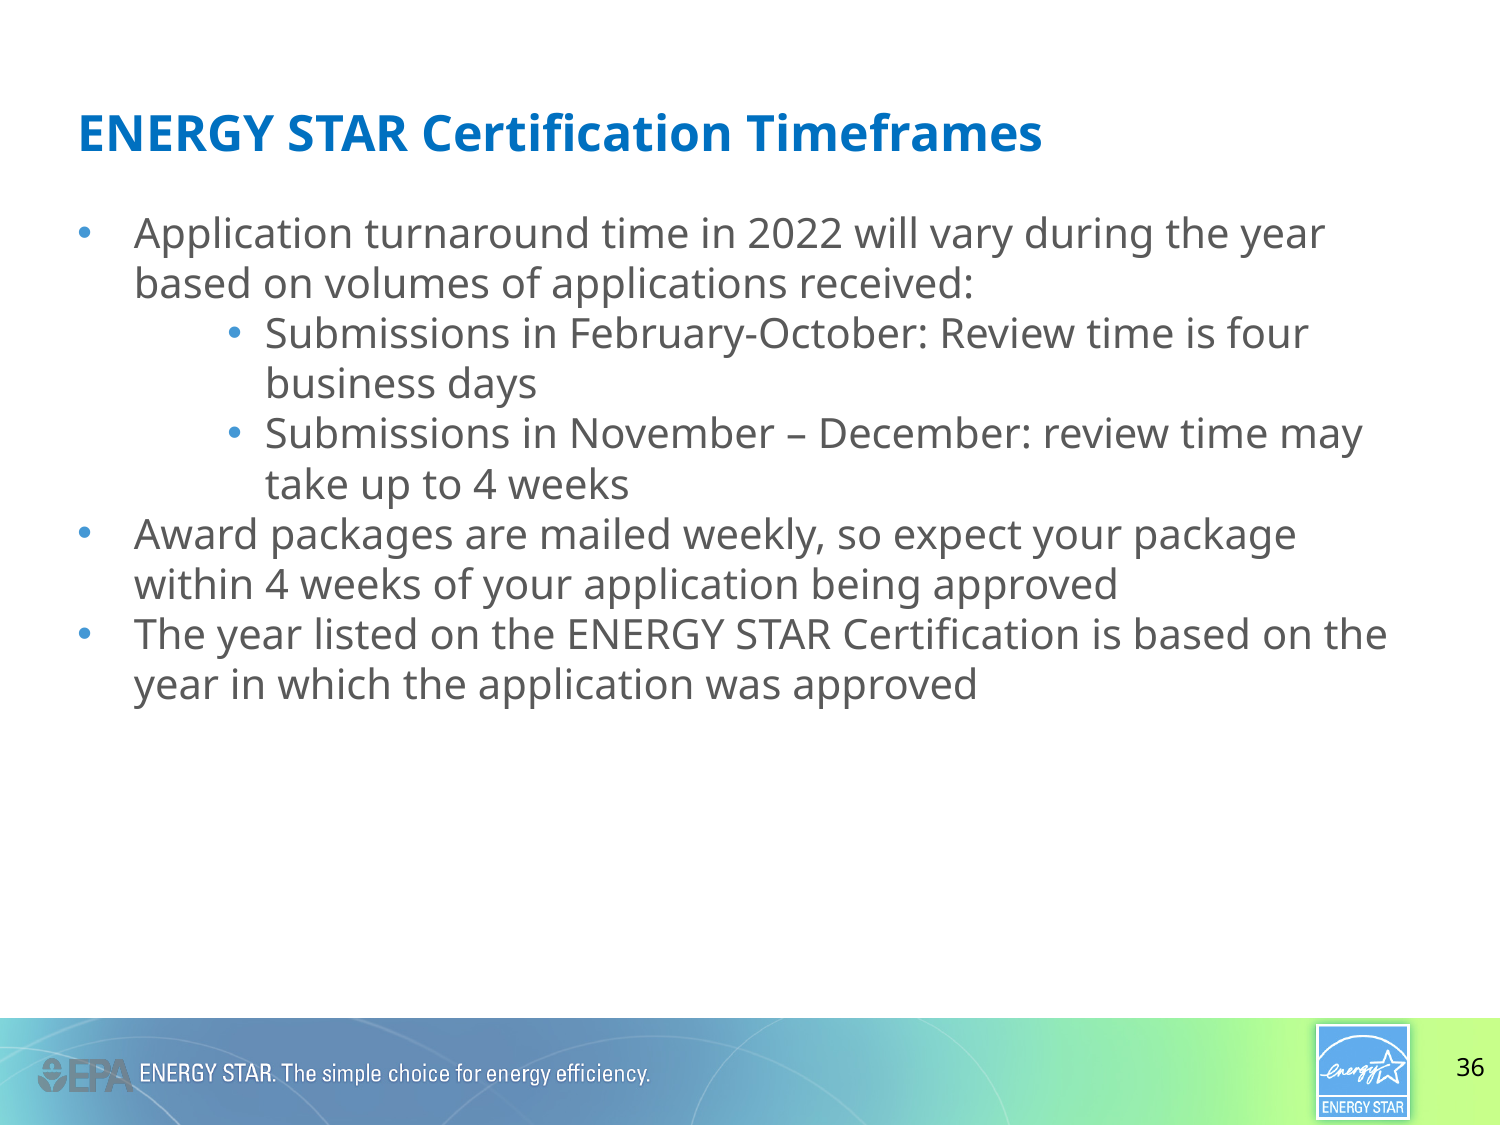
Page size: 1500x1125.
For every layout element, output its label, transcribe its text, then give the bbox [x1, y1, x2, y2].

slide_number 36 [1420, 734, 1500, 1125]
text_box ENERGY STAR Certification Timeframes [62, 86, 1430, 176]
picture [0, 1018, 1420, 1125]
list Application turnaround time in 2022 will vary during the year based on volumes of applications received: Submissions in February-October: Review time is four business days Submissions in November – December: review time may take up to 4 weeks Award packages are mailed weekly, so expect your package within 4 weeks of your application being approved The year listed on the ENERGY STAR Certification is based on the year in which the application was approved [62, 199, 1421, 922]
